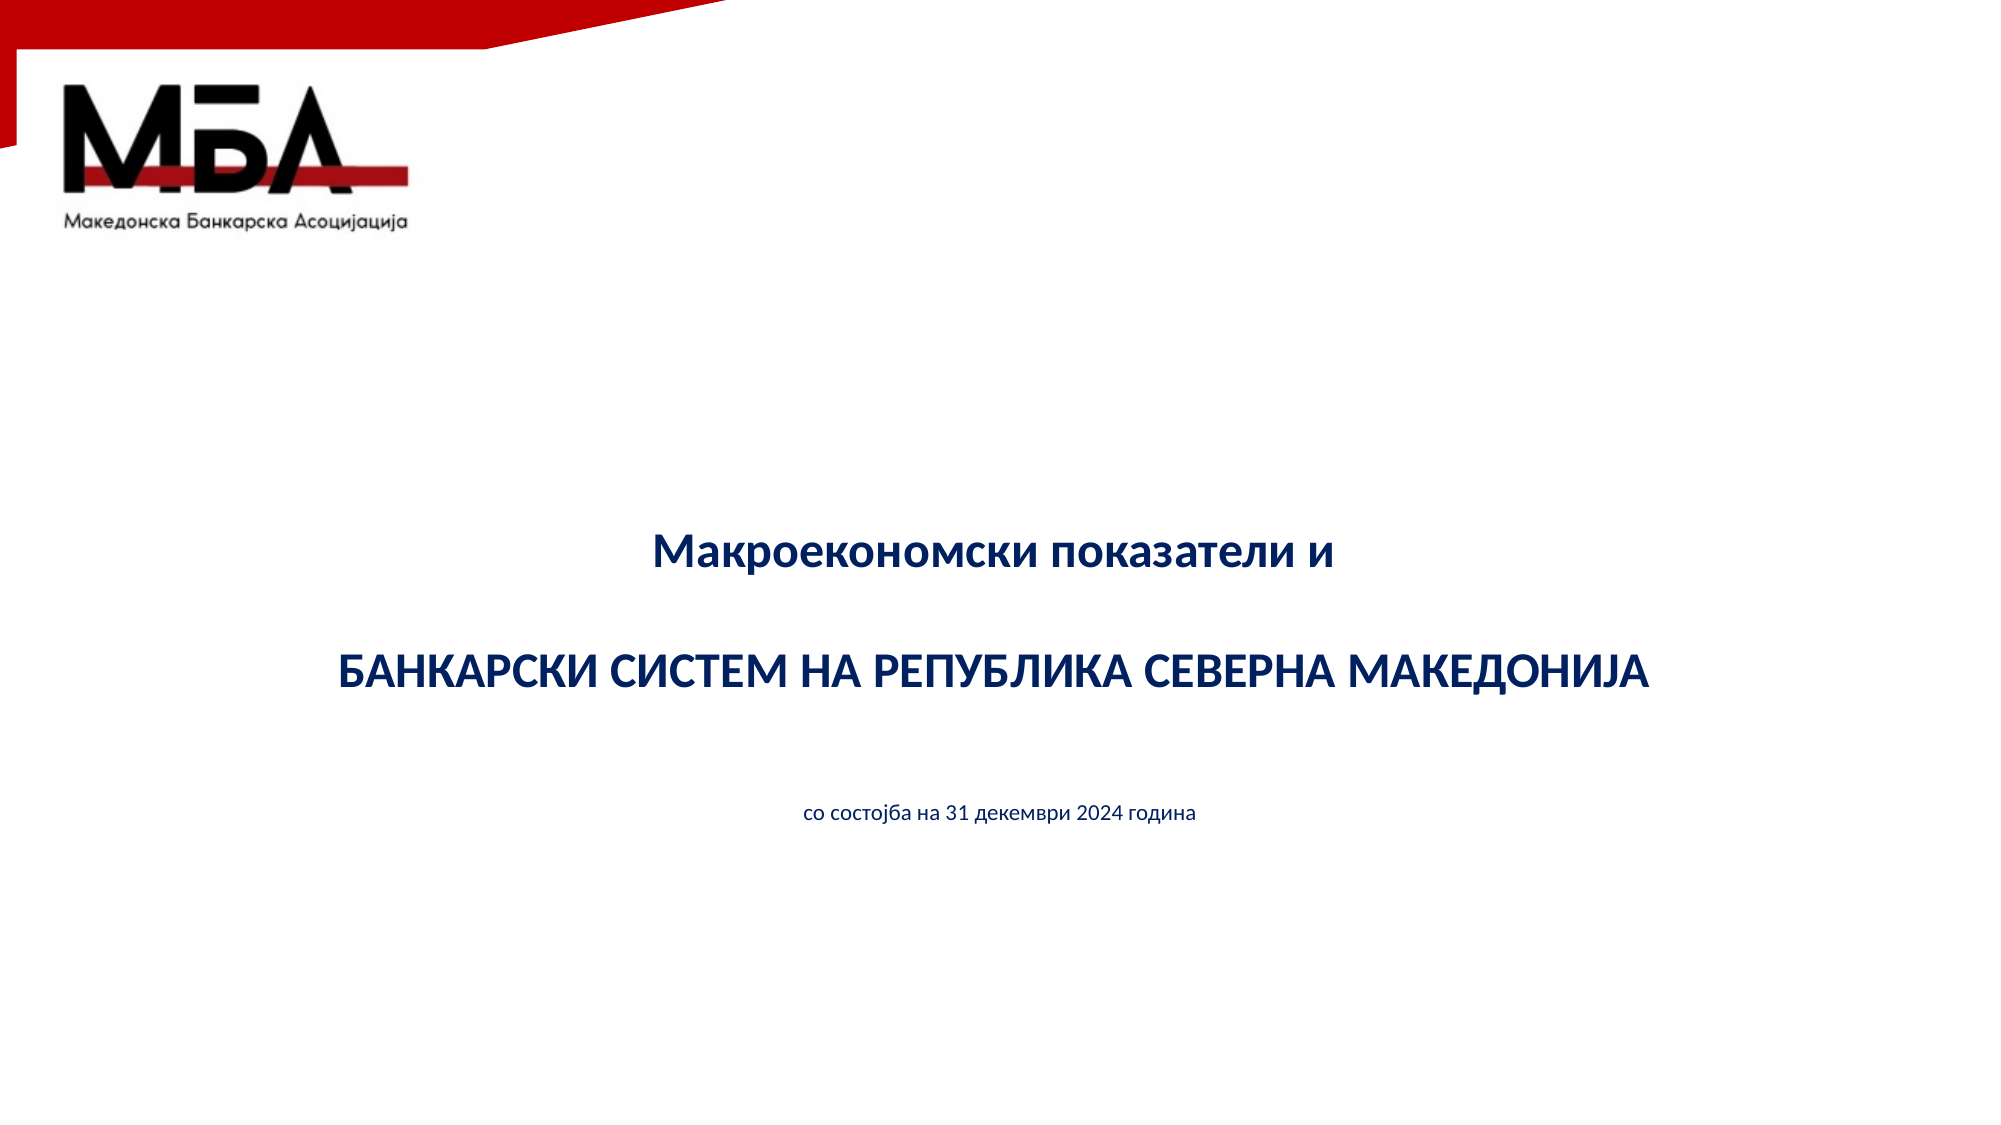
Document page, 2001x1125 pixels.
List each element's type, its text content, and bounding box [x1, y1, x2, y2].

picture [18, 33, 431, 291]
title Макроекономски показатели и БАНКАРСКИ СИСТЕМ НА РЕПУБЛИКА СЕВЕРНА МАКЕДОНИЈА со состојба на 31 декември 2024 година [248, 290, 1752, 873]
text_box [0, 0, 727, 149]
